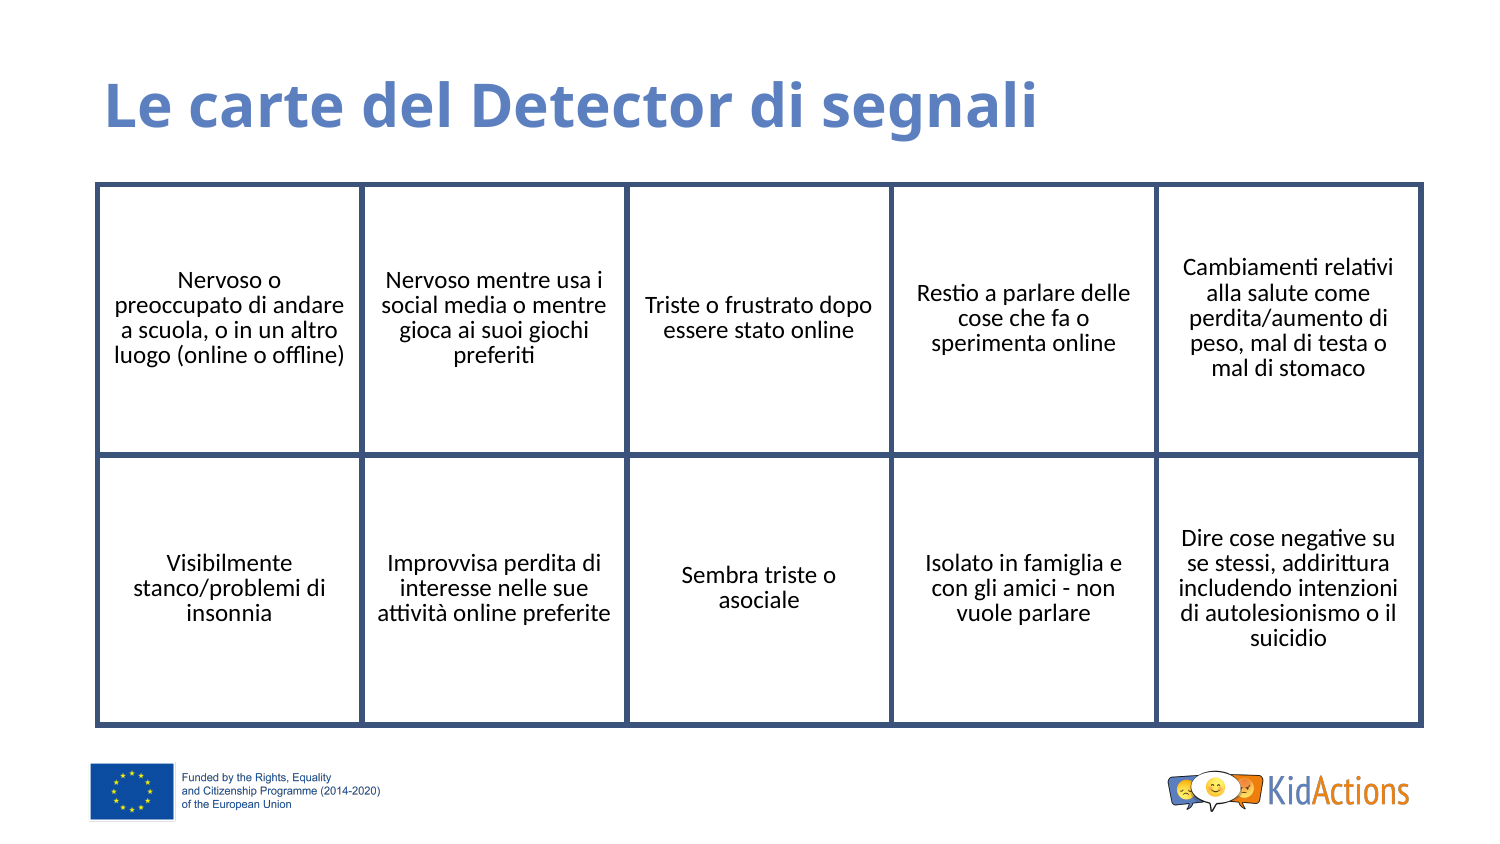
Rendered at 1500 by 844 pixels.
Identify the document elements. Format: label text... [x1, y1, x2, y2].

table_cell Sembra triste o asociale [630, 458, 889, 722]
table_cell Isolato in famiglia e con gli amici - non vuole parlare [894, 458, 1154, 722]
table_header Cambiamenti relativi alla salute come perdita/aumento di peso, mal di testa o mal di stomaco [1159, 187, 1418, 452]
title Le carte del Detector di segnali [91, 55, 1409, 155]
table_cell Visibilmente stanco/problemi di insonnia [100, 458, 359, 722]
table_cell Dire cose negative su se stessi, addirittura includendo intenzioni di autolesionismo o il suicidio [1159, 458, 1418, 722]
picture [86, 758, 391, 825]
table_cell Improvvisa perdita di interesse nelle sue attività online preferite [365, 458, 624, 722]
table_header Nervoso o preoccupato di andare a scuola, o in un altro luogo (online o offline) [100, 187, 359, 452]
table_header Nervoso mentre usa i social media o mentre gioca ai suoi giochi preferiti [365, 187, 624, 452]
table_header Triste o frustrato dopo essere stato online [630, 187, 889, 452]
picture [1162, 767, 1414, 816]
table_header Restio a parlare delle cose che fa o sperimenta online [894, 187, 1154, 452]
